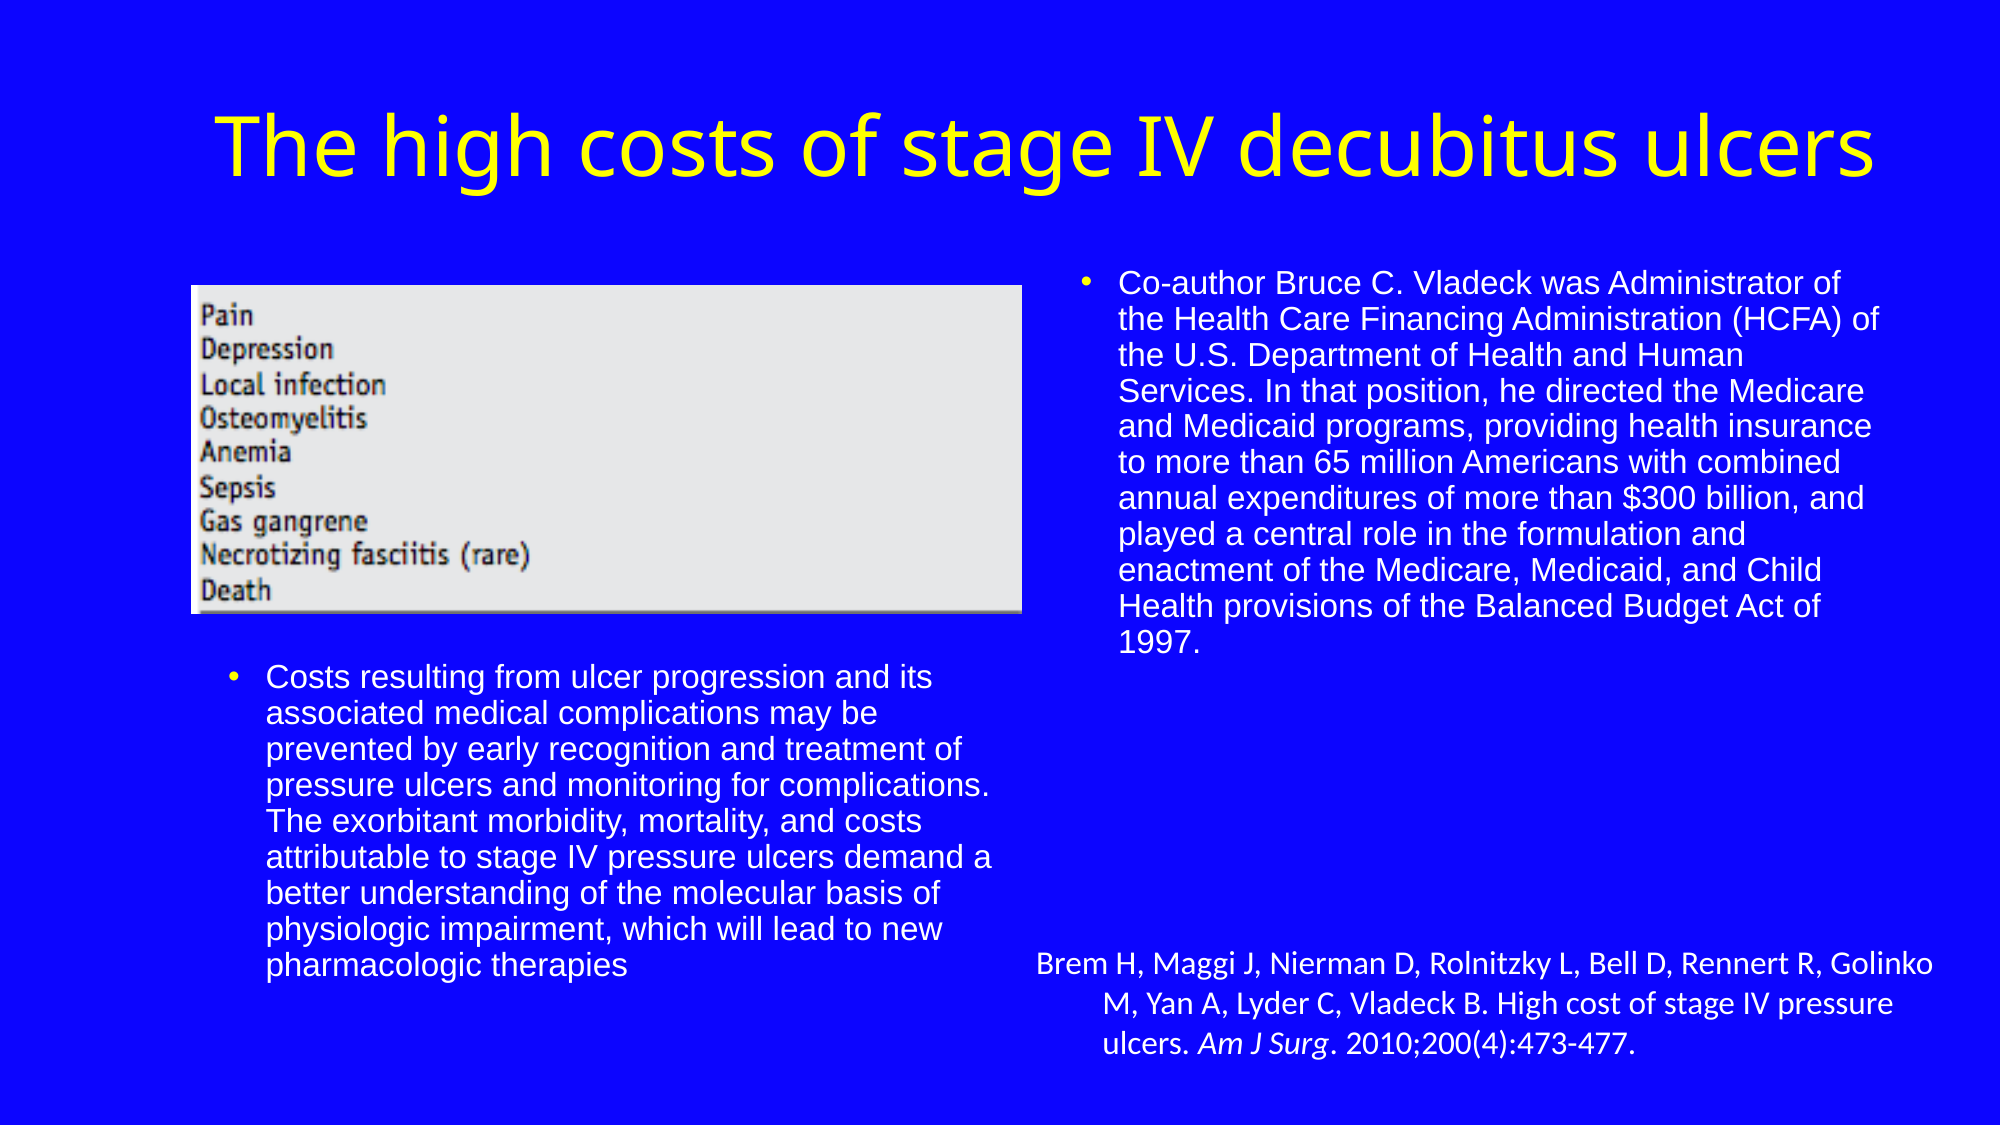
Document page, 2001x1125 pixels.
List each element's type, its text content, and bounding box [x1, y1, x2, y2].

text_box Costs resulting from ulcer progression and its associated medical complications may be prevented by early recognition and treatment of pressure ulcers and monitoring for complications. The exorbitant morbidity, mortality, and costs attributable to stage IV pressure ulcers demand a better understanding of the molecular basis of physiologic impairment, which will lead to new pharmacologic therapies [213, 652, 1044, 1032]
title The high costs of stage IV decubitus ulcers [115, 40, 1977, 259]
text_box Brem H, Maggi J, Nierman D, Rolnitzky L, Bell D, Rennert R, Golinko M, Yan A, Lyder C, Vladeck B. High cost of stage IV pressure ulcers. Am J Surg. 2010;200(4):473-477. [1021, 934, 1977, 1069]
list Co-author Bruce C. Vladeck was Administrator of the Health Care Financing Administration (HCFA) of the U.S. Department of Health and Human Services. In that position, he directed the Medicare and Medicaid programs, providing health insurance to more than 65 million Americans with combined annual expenditures of more than $300 billion, and played a central role in the formulation and enactment of the Medicare, Medicaid, and Child Health provisions of the Balanced Budget Act of 1997. [1065, 258, 1896, 934]
picture [191, 285, 1022, 614]
